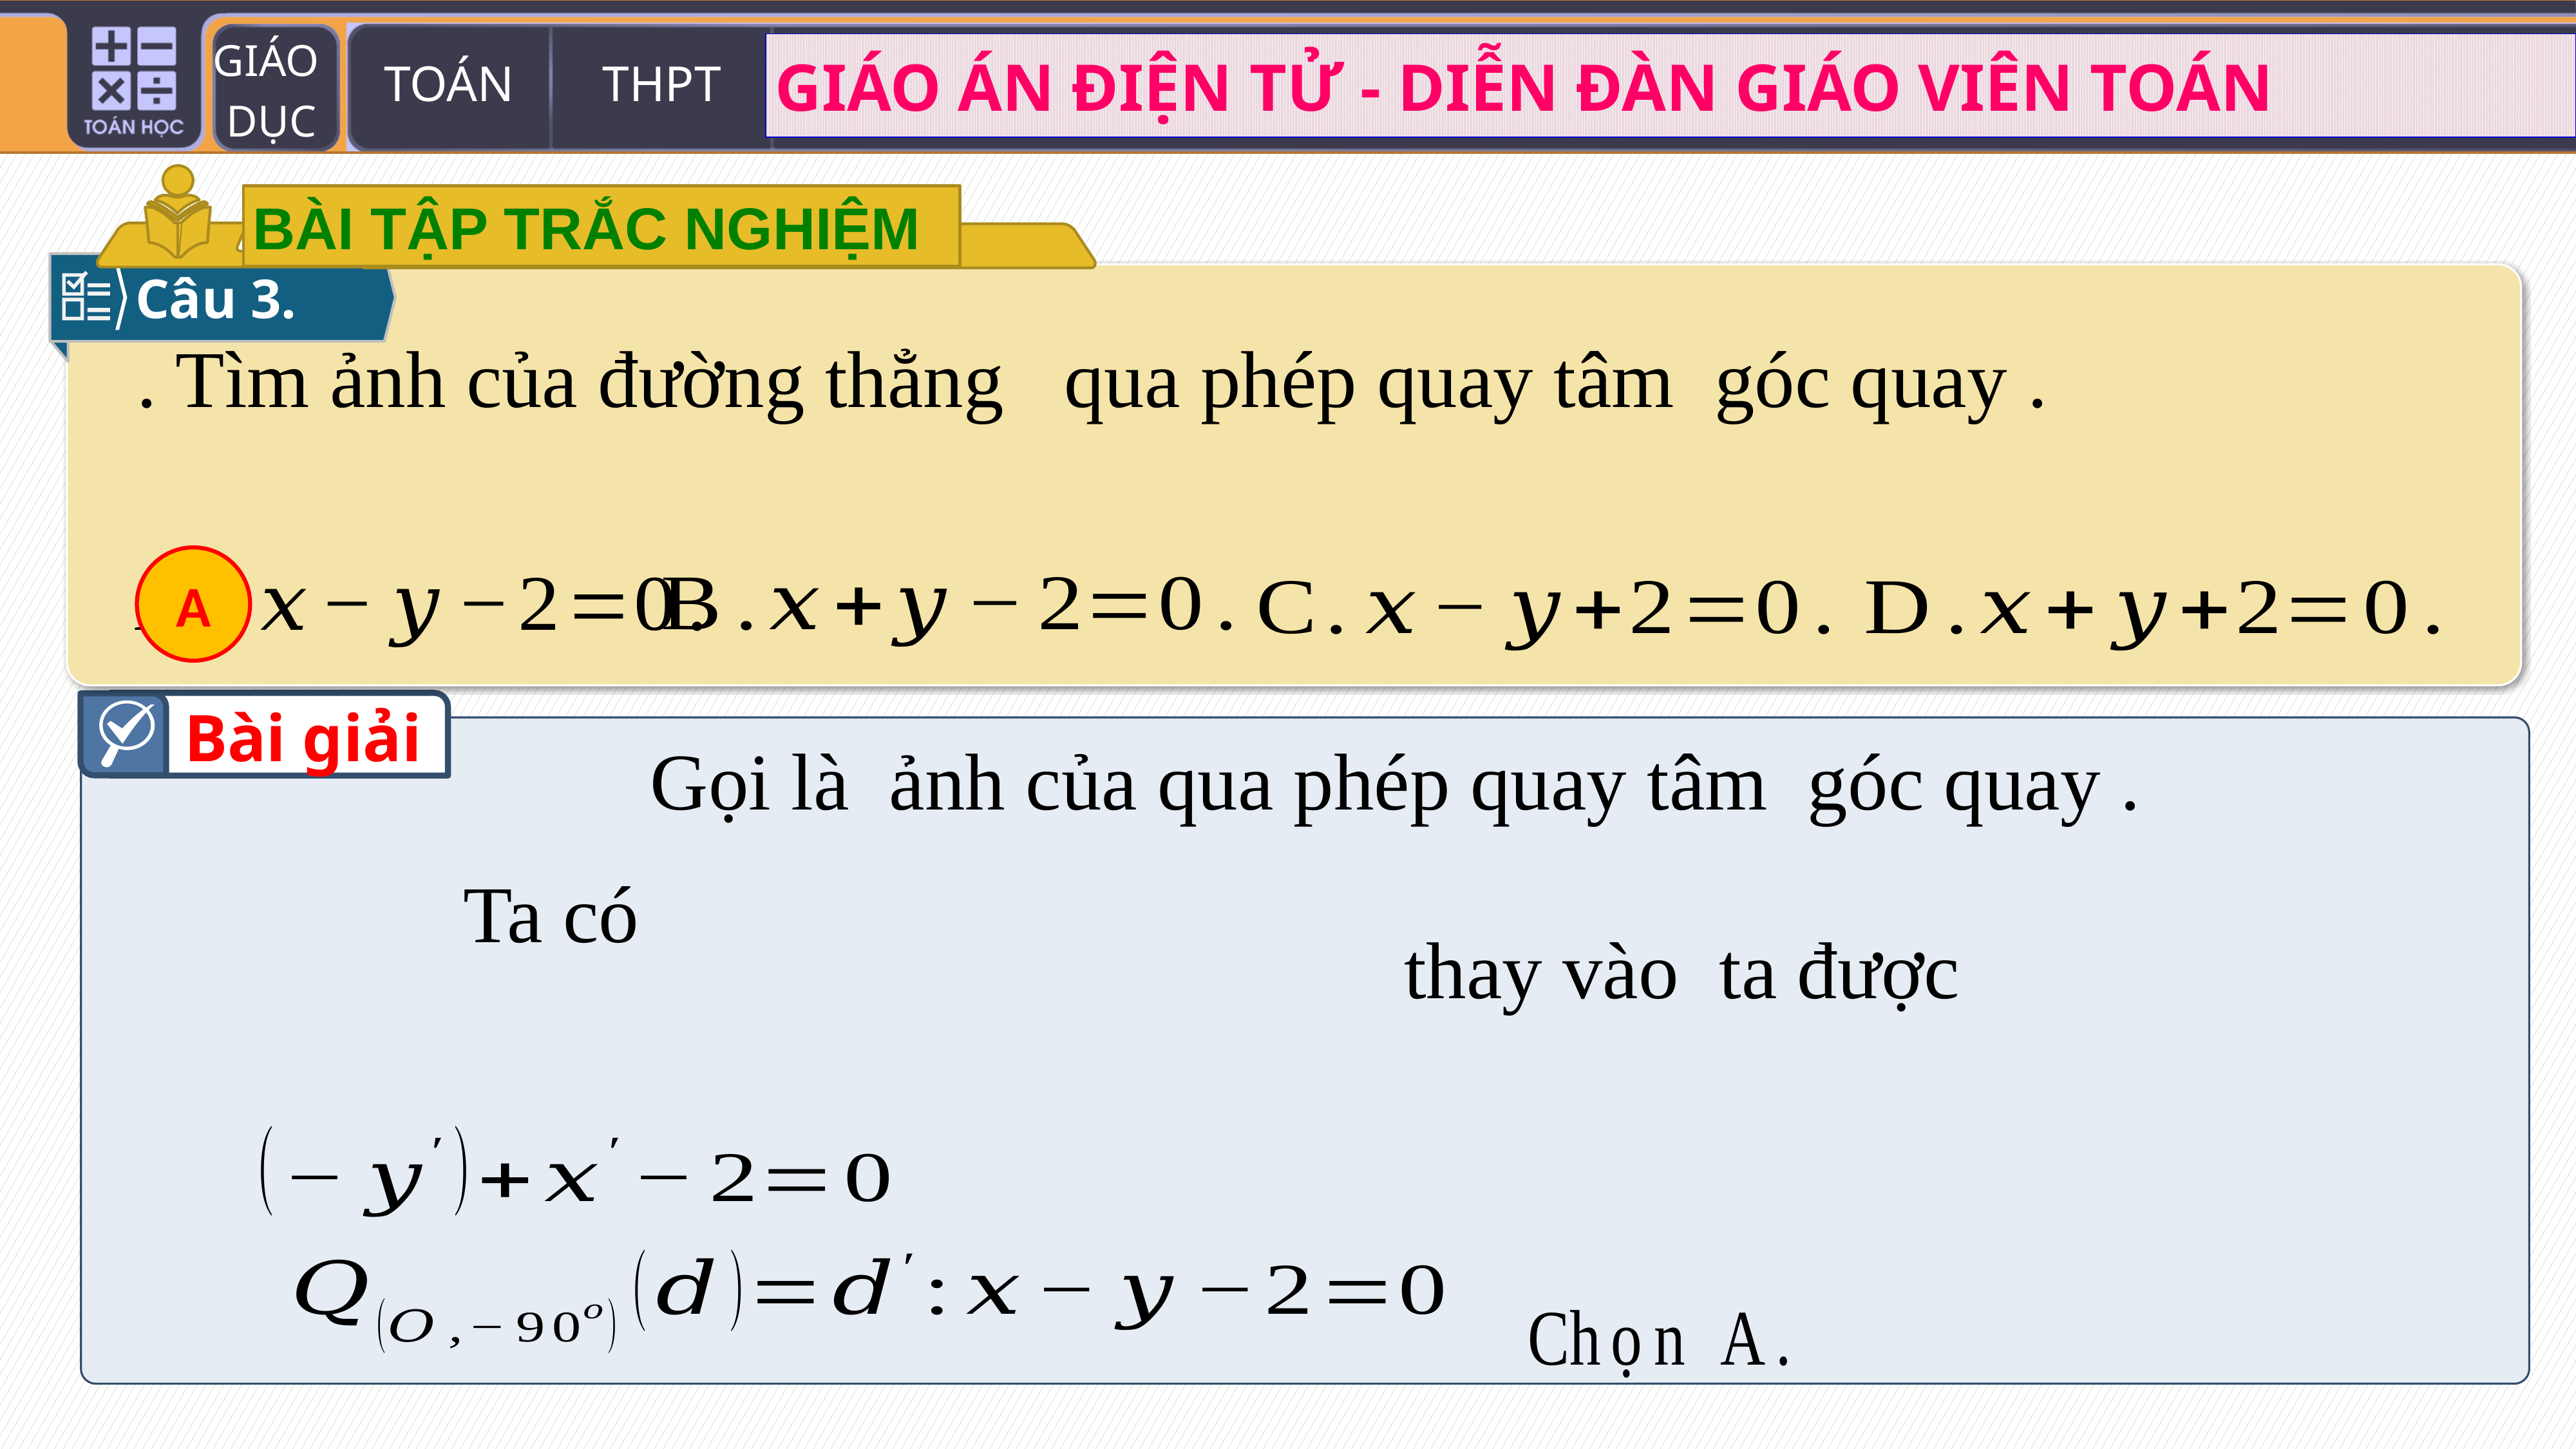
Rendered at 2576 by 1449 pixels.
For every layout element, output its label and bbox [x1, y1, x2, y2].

text_box [95, 165, 1097, 269]
text_box [50, 253, 2522, 686]
text_box [80, 692, 2530, 1384]
